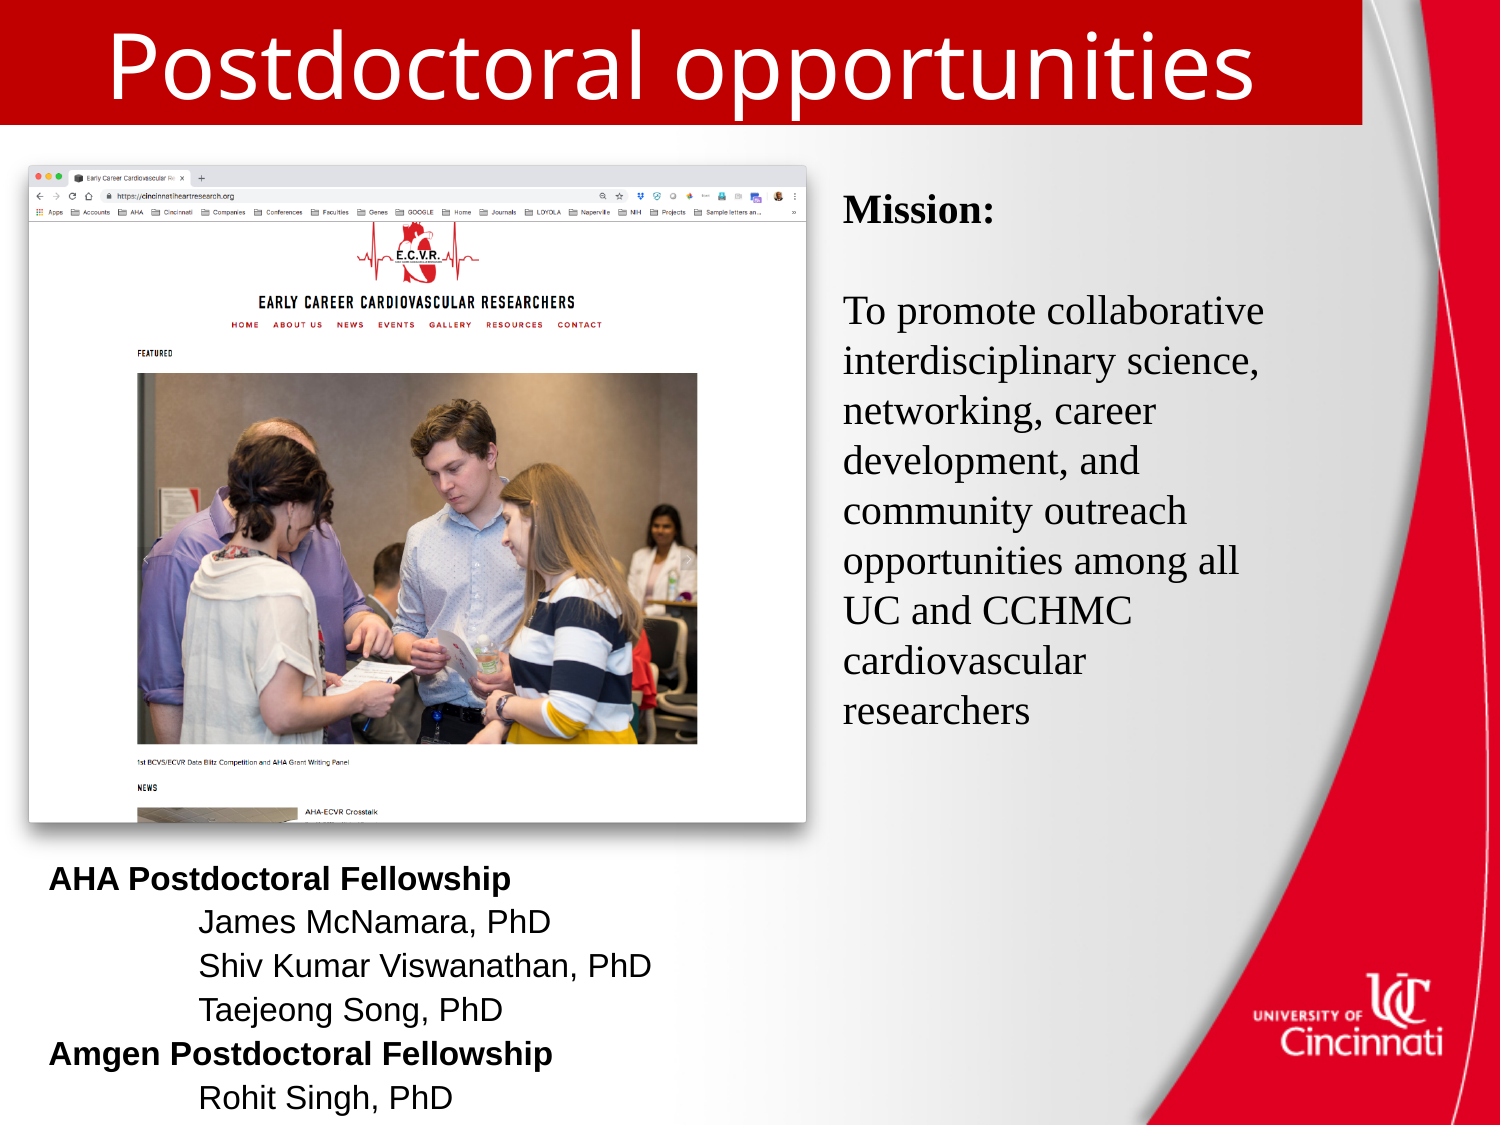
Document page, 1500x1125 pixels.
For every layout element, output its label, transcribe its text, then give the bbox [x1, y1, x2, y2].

text_box AHA Postdoctoral Fellowship James McNamara, PhD Shiv Kumar Viswanathan, PhD Taejeong Song, PhD Amgen Postdoctoral Fellowship Rohit Singh, PhD [33, 845, 1059, 1124]
picture [0, 0, 1500, 1125]
title Postdoctoral opportunities [0, 0, 1363, 125]
text_box Mission: To promote collaborative interdisciplinary science, networking, career development, and community outreach opportunities among all UC and CCHMC cardiovascular researchers [838, 174, 1289, 740]
